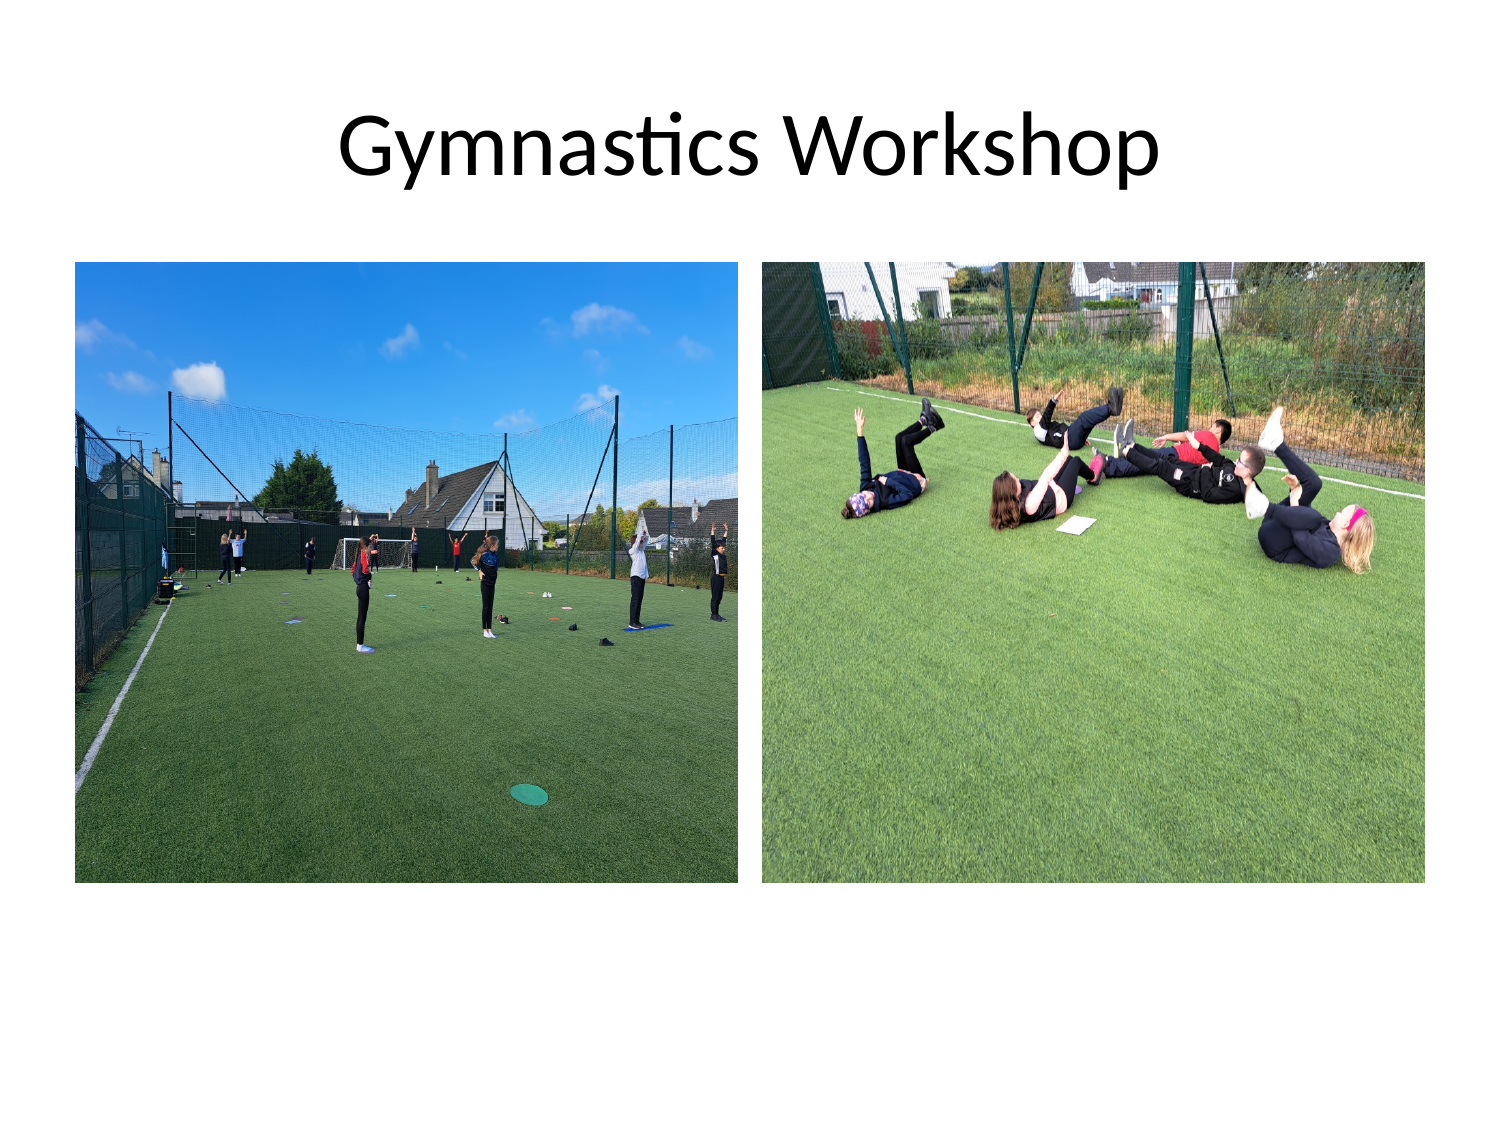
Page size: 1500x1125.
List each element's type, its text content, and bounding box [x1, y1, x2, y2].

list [74, 262, 738, 883]
title Gymnastics Workshop [75, 45, 1425, 233]
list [762, 262, 1426, 883]
